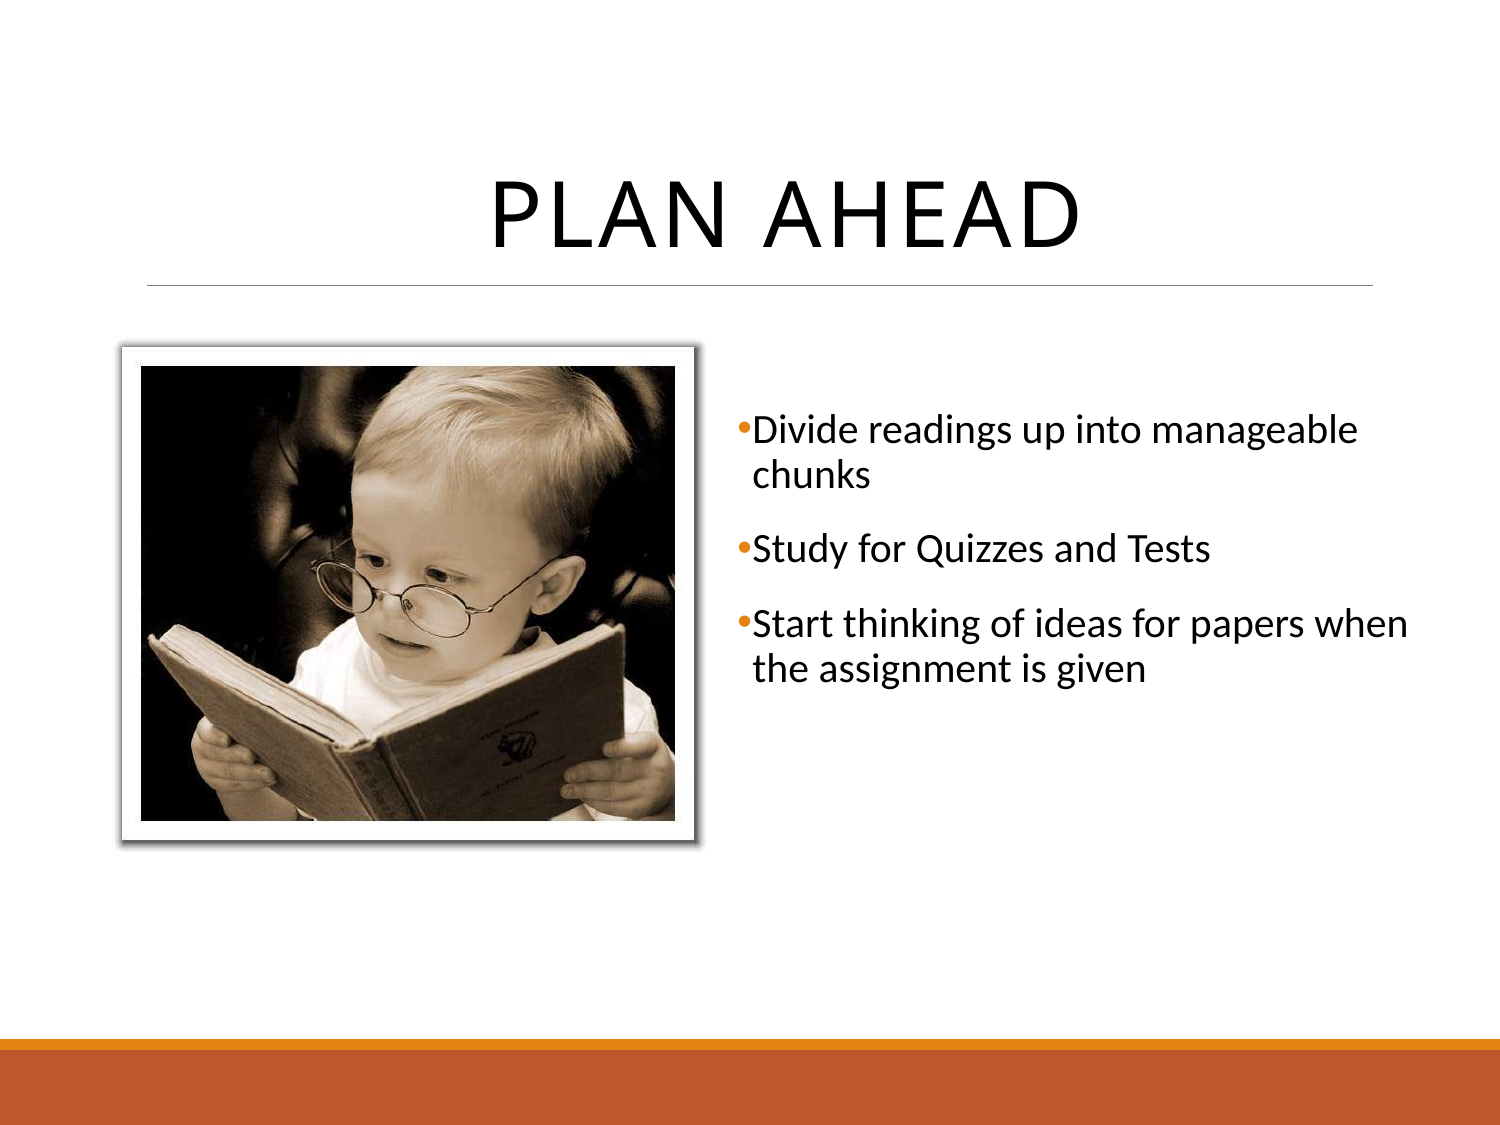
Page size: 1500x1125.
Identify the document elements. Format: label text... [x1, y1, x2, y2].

list Divide readings up into manageable chunks Study for Quizzes and Tests Start thinking of ideas for papers when the assignment is given [737, 399, 1464, 913]
picture [111, 336, 708, 854]
title 3. Plan Ahead [362, 87, 1164, 275]
